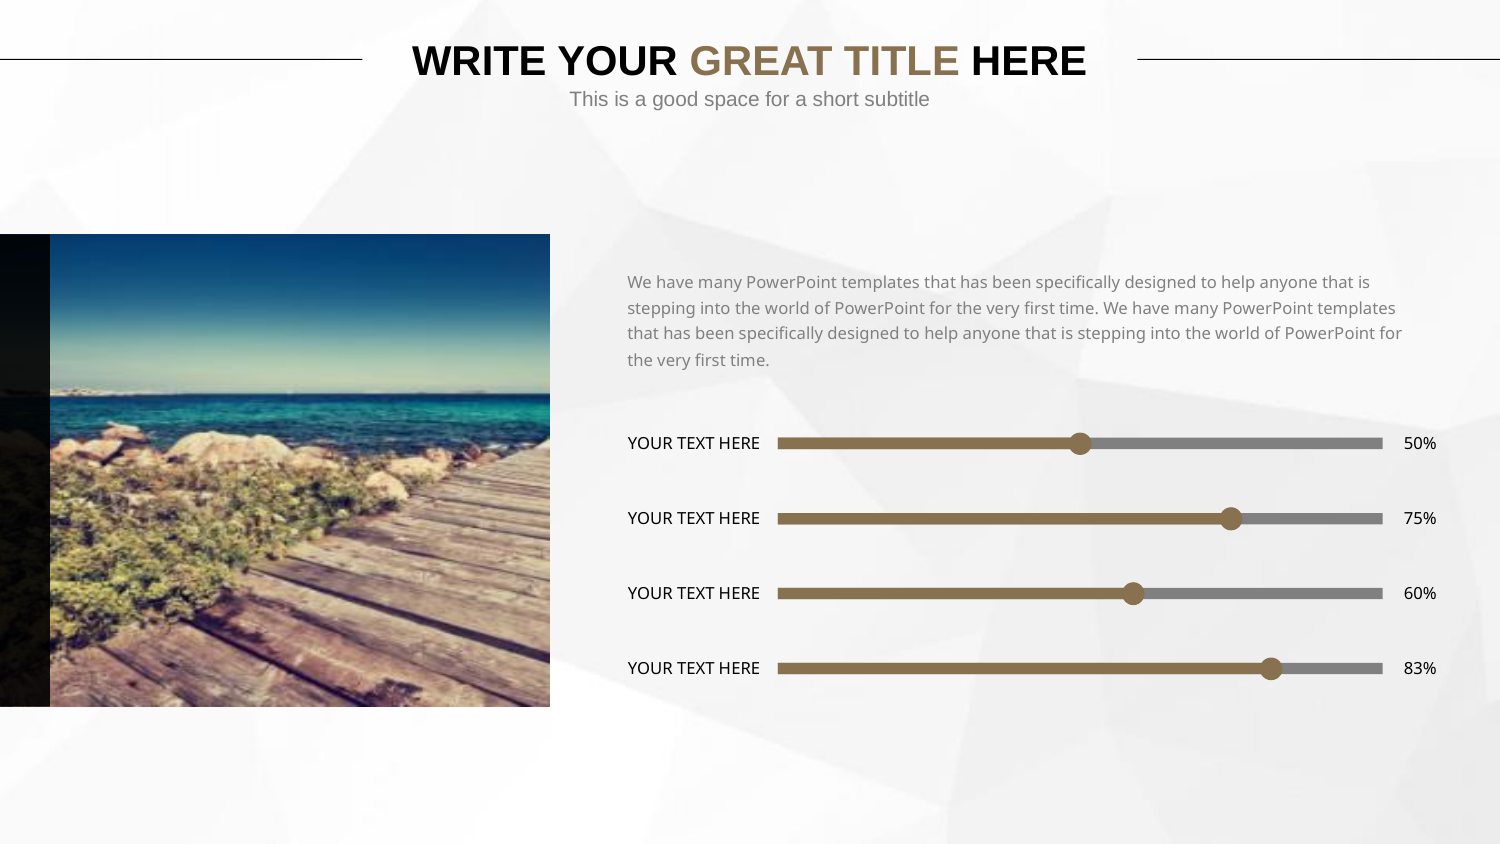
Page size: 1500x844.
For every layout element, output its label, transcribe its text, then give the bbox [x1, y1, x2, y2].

text_box [1068, 432, 1092, 455]
text_box [777, 587, 1123, 600]
text_box [777, 437, 1070, 450]
text_box YOUR TEXT HERE [627, 582, 761, 604]
text_box [777, 662, 1261, 675]
text_box 50% [1404, 432, 1438, 454]
text_box [1242, 513, 1383, 525]
text_box [1122, 582, 1145, 606]
text_box [777, 513, 1221, 525]
text_box YOUR TEXT HERE [627, 507, 761, 529]
text_box 60% [1404, 582, 1438, 604]
text_box [1090, 437, 1383, 450]
text_box [1219, 507, 1243, 531]
text_box [1281, 662, 1383, 675]
text_box [50, 234, 550, 707]
text_box YOUR TEXT HERE [627, 657, 761, 679]
text_box YOUR TEXT HERE [627, 432, 761, 454]
text_box [1259, 657, 1283, 681]
text_box [1144, 587, 1383, 600]
text_box We have many PowerPoint templates that has been specifically designed to help anyone that is stepping into the world of PowerPoint for the very first time. We have many PowerPoint templates that has been specifically designed to help anyone that is stepping into the world of PowerPoint for the very first time. [612, 258, 1440, 377]
text_box [0, 234, 50, 707]
text_box WRITE YOUR GREAT TITLE HERE [397, 26, 1103, 92]
text_box 75% [1404, 507, 1438, 529]
picture [0, 0, 1500, 844]
text_box 83% [1404, 657, 1438, 679]
text_box This is a good space for a short subtitle [554, 78, 945, 119]
